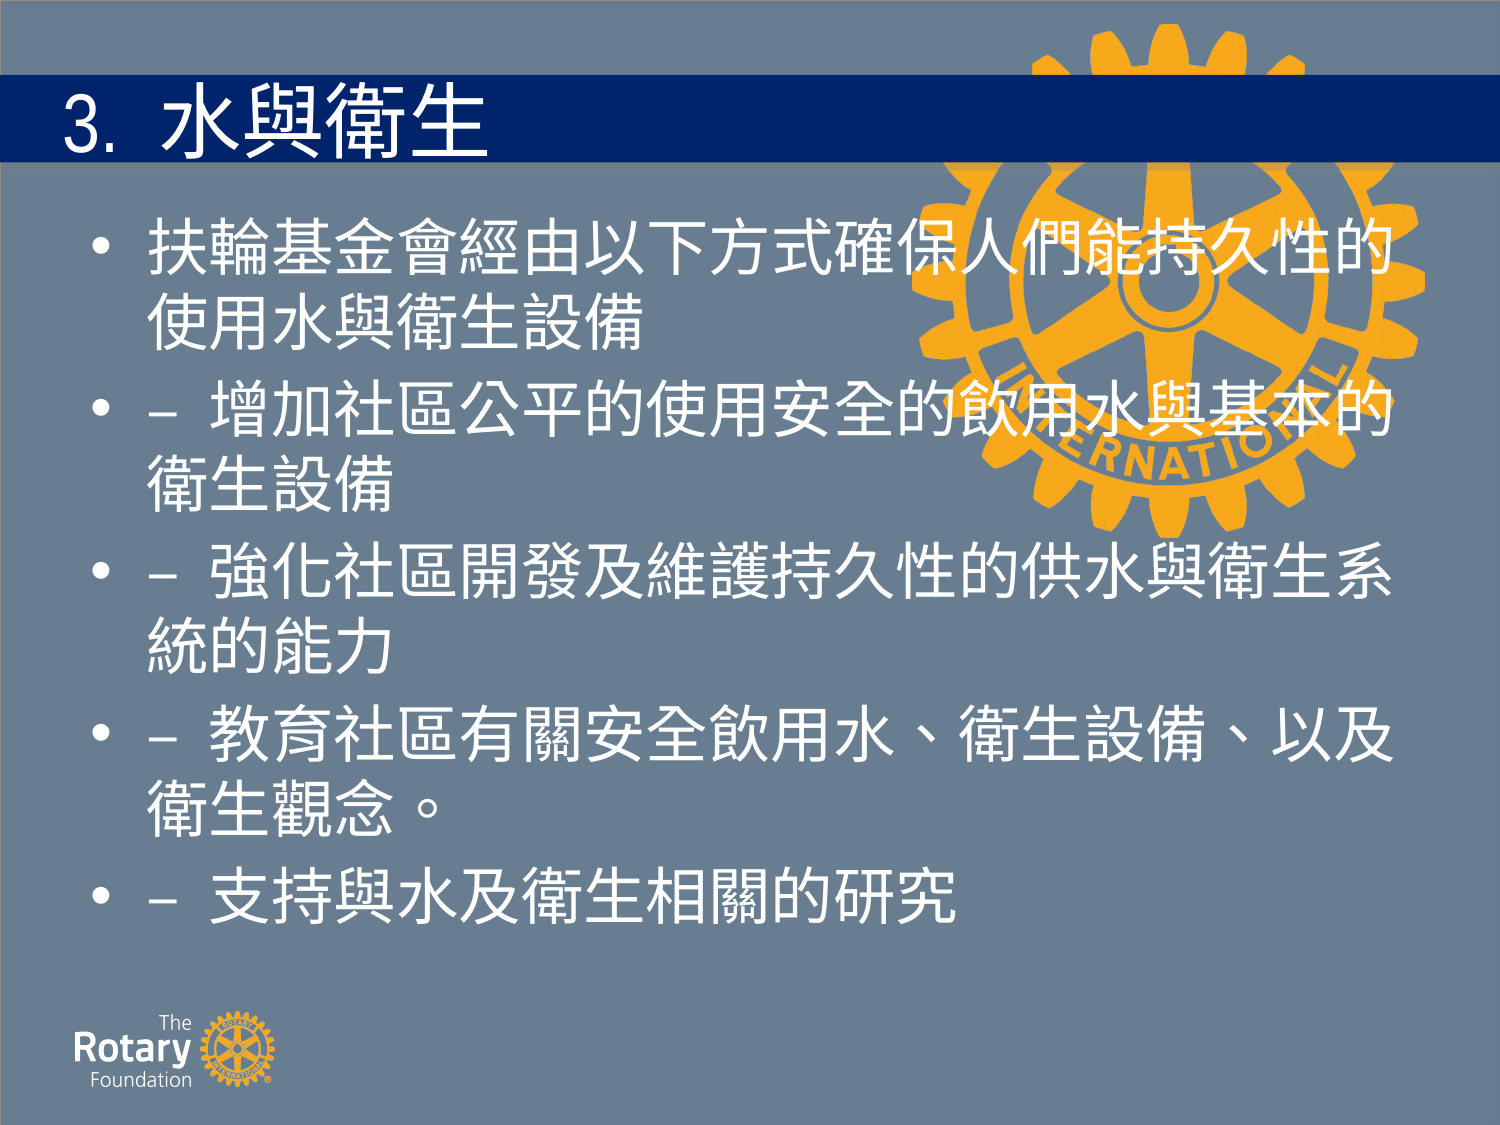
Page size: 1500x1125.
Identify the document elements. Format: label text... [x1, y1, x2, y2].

picture [912, 171, 1425, 200]
list 扶輪基金會經由以下方式確保人們能持久性的使用水與衛生設備 – 增加社區公平的使用安全的飲用水與基本的衛生設備 – 強化社區開發及維護持久性的供水與衛生系統的能力 – 教育社區有關安全飲用水、衛生設備、以及衛生觀念。 – 支持與水及衛生相關的研究 [75, 200, 1425, 943]
title 3. 水與衛生 [62, 75, 1500, 163]
picture [75, 1011, 275, 1087]
picture [912, 24, 1425, 74]
